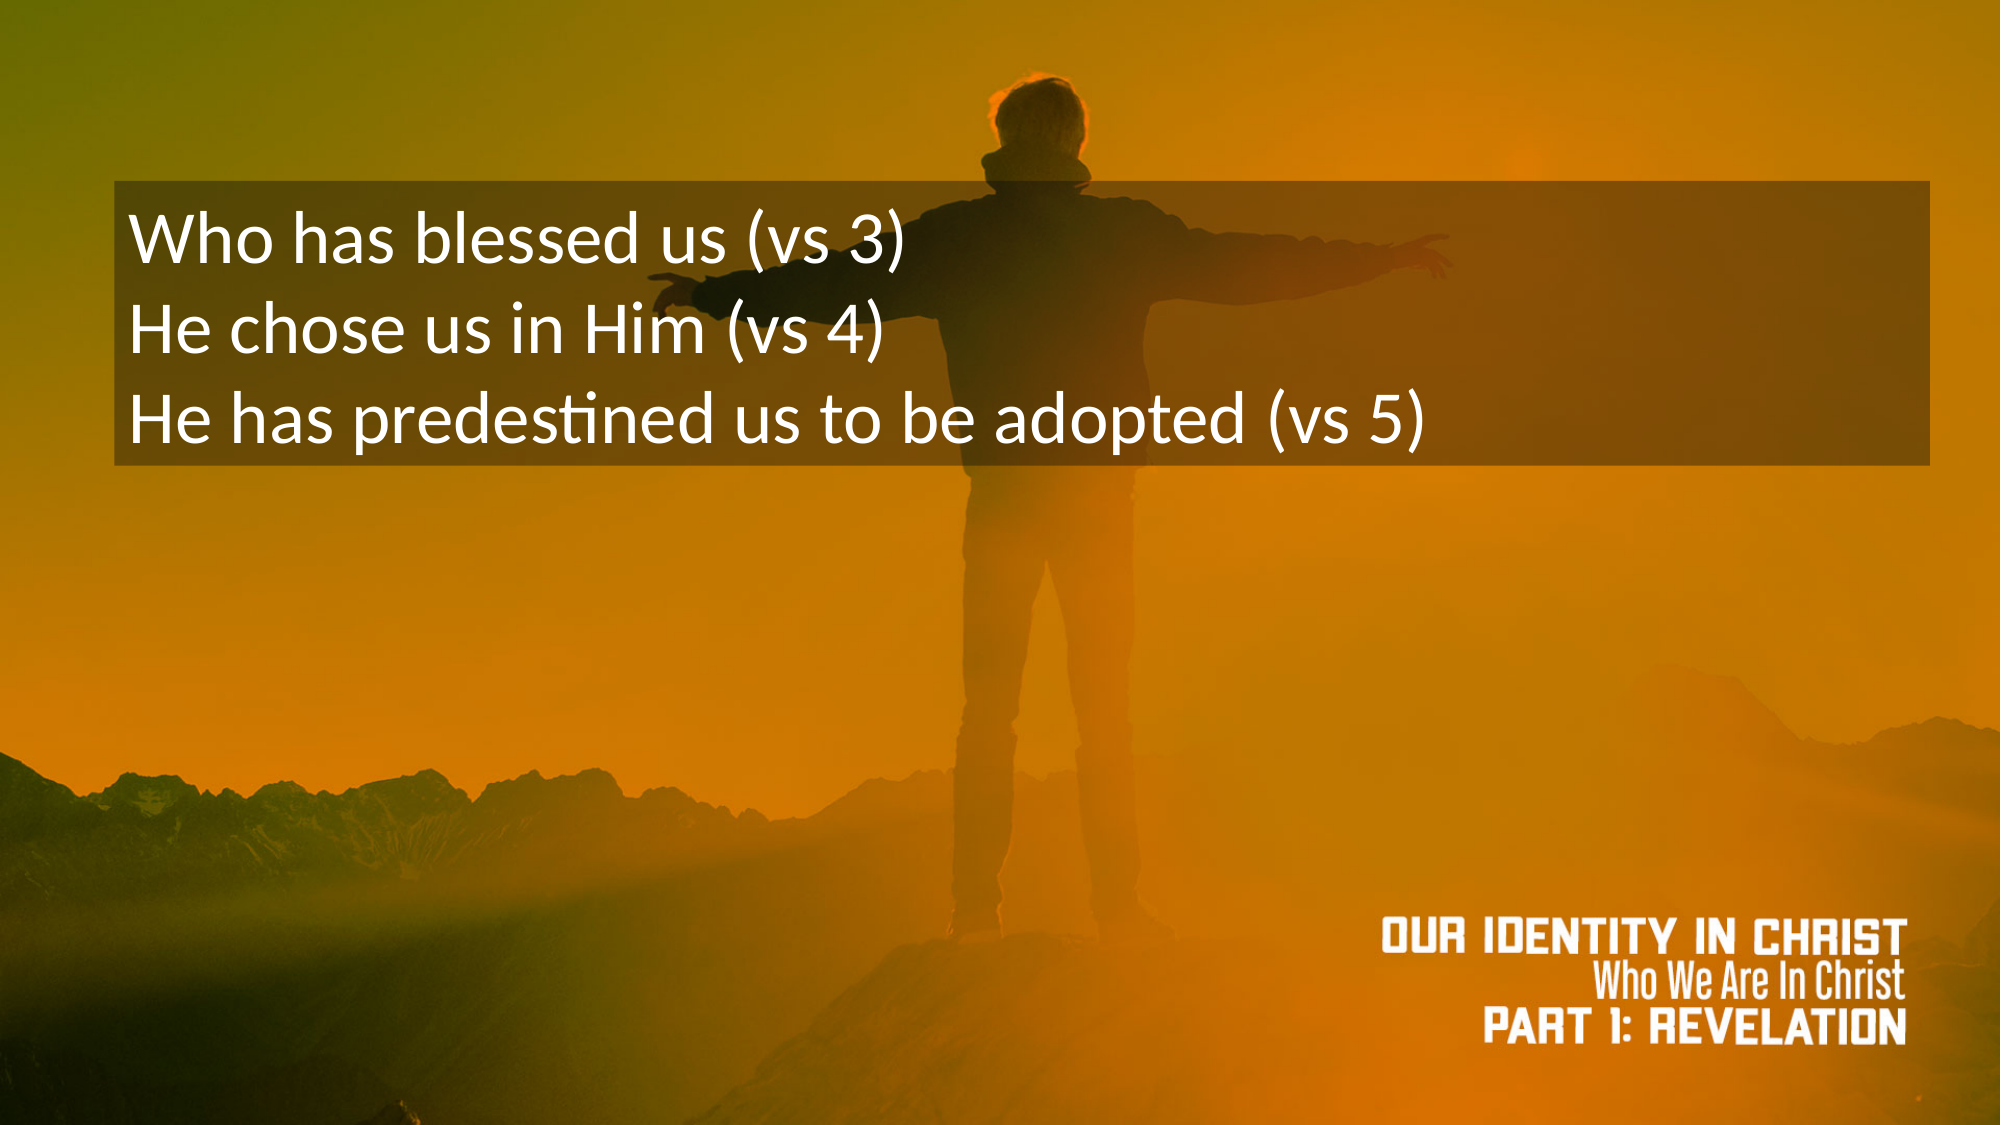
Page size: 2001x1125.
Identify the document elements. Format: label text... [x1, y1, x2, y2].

picture [0, 0, 2000, 1125]
text_box Who has blessed us (vs 3) He chose us in Him (vs 4) He has predestined us to be adopted (vs 5) [114, 180, 1930, 466]
